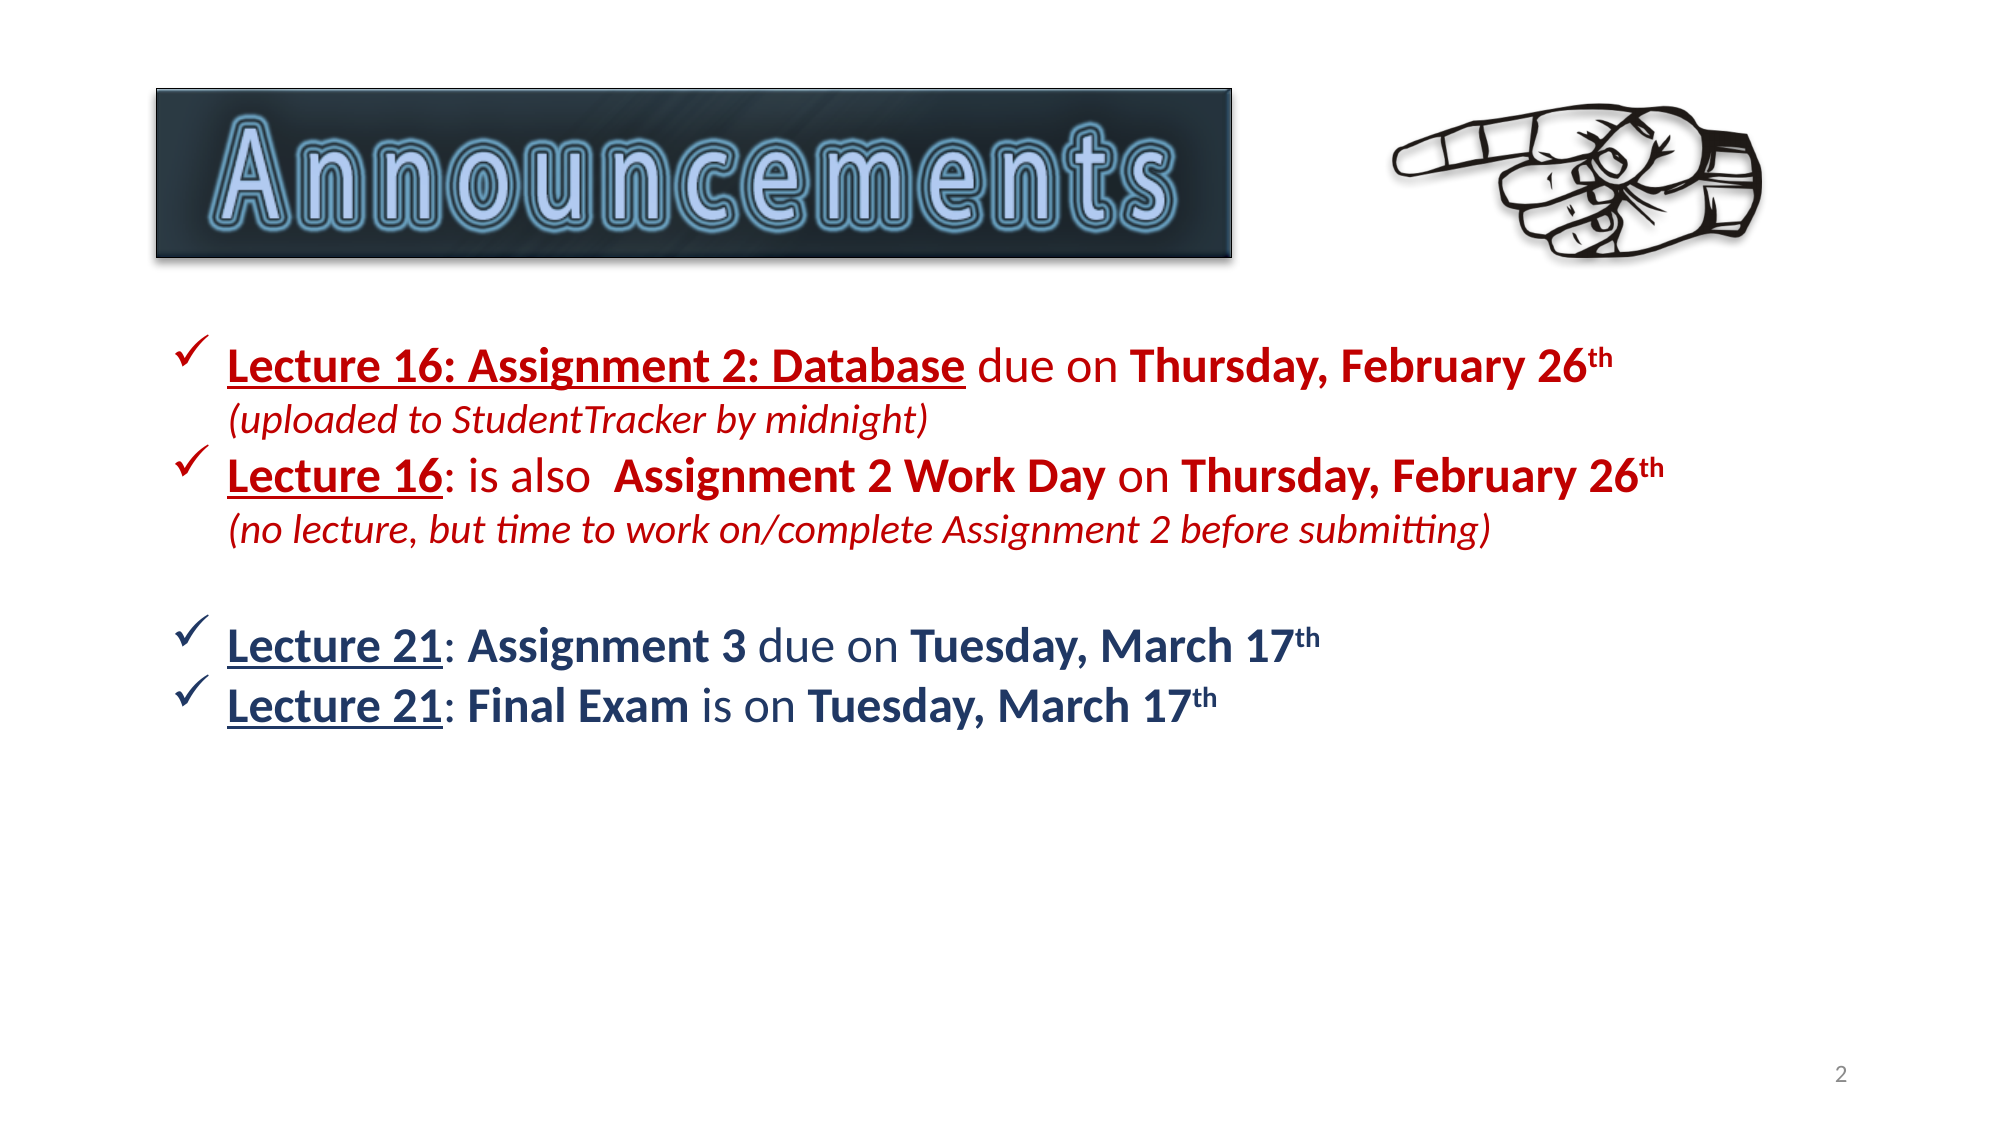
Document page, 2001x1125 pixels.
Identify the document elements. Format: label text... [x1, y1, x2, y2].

slide_number 2 [1412, 1042, 1863, 1103]
text_box Lecture 16: Assignment 2: Database due on Thursday, February 26th (uploaded to StudentTracker by midnight) Lecture 16: is also Assignment 2 Work Day on Thursday, February 26th (no lecture, but time to work on/complete Assignment 2 before submitting) Lecture 21: Assignment 3 due on Tuesday, March 17th Lecture 21: Final Exam is on Tuesday, March 17th [156, 324, 1832, 740]
picture [1393, 0, 1762, 366]
picture [156, 88, 1232, 258]
